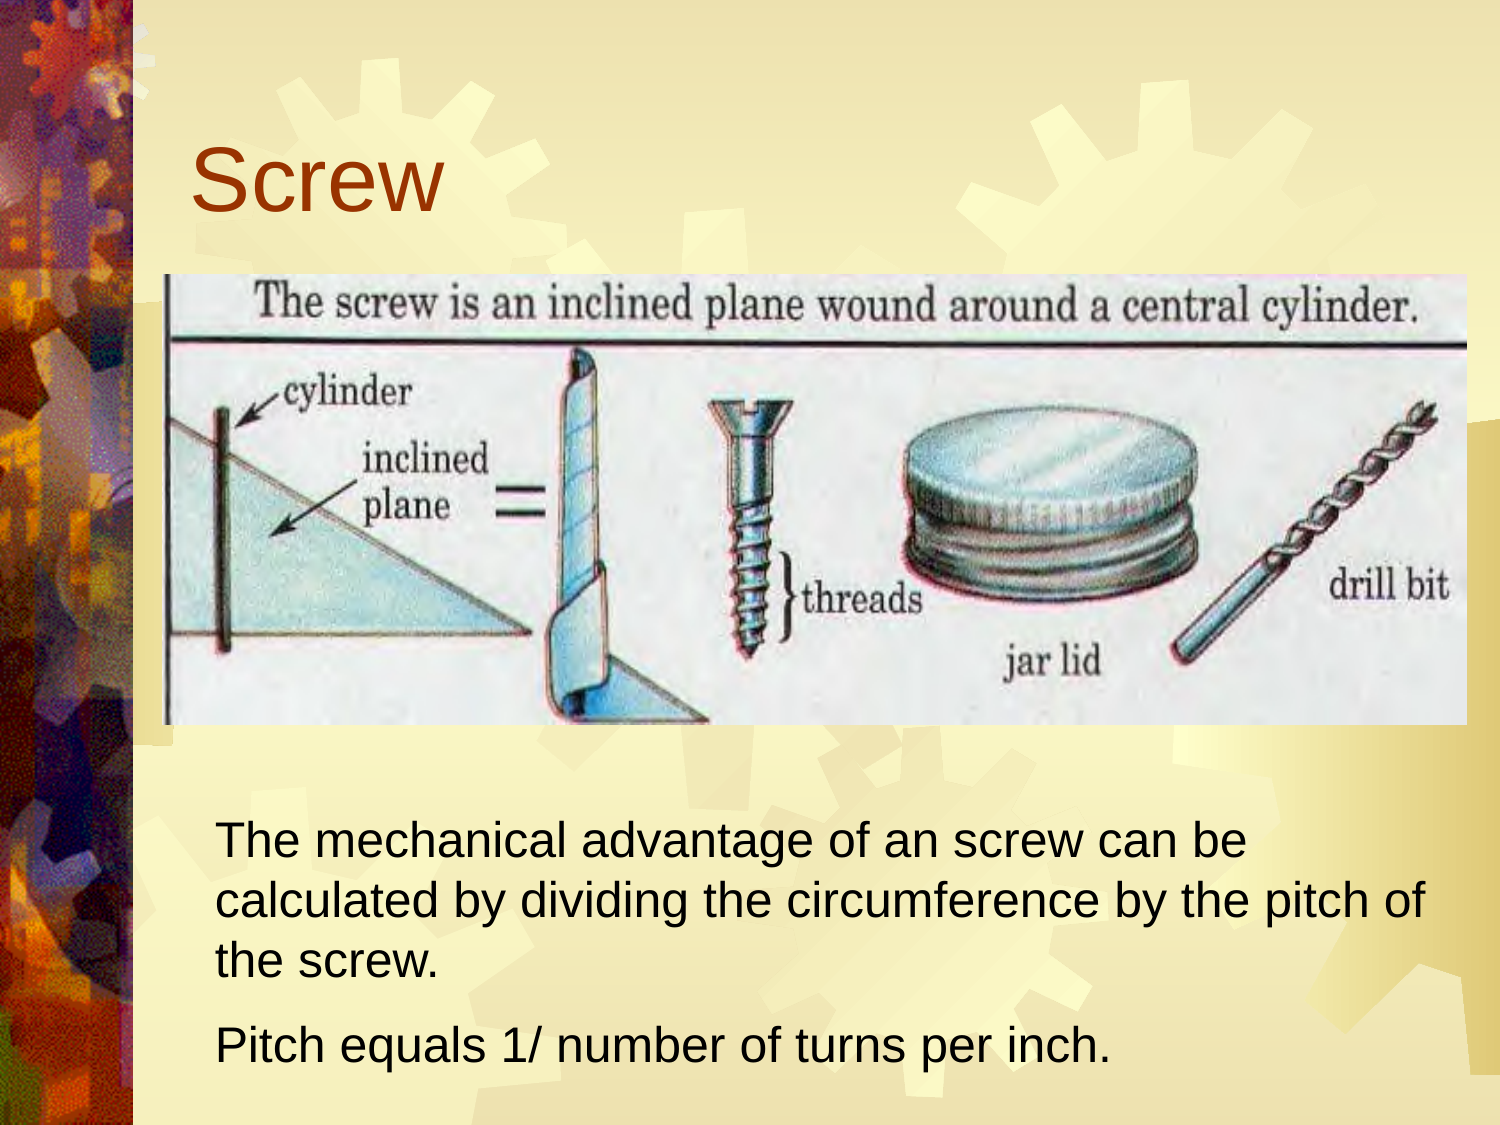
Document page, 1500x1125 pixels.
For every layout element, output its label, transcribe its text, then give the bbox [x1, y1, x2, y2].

title Screw [174, 49, 1451, 238]
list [162, 274, 1467, 726]
picture [0, 0, 133, 1125]
text_box The mechanical advantage of an screw can be calculated by dividing the circumference by the pitch of the screw. Pitch equals 1/ number of turns per inch. [200, 800, 1450, 1080]
